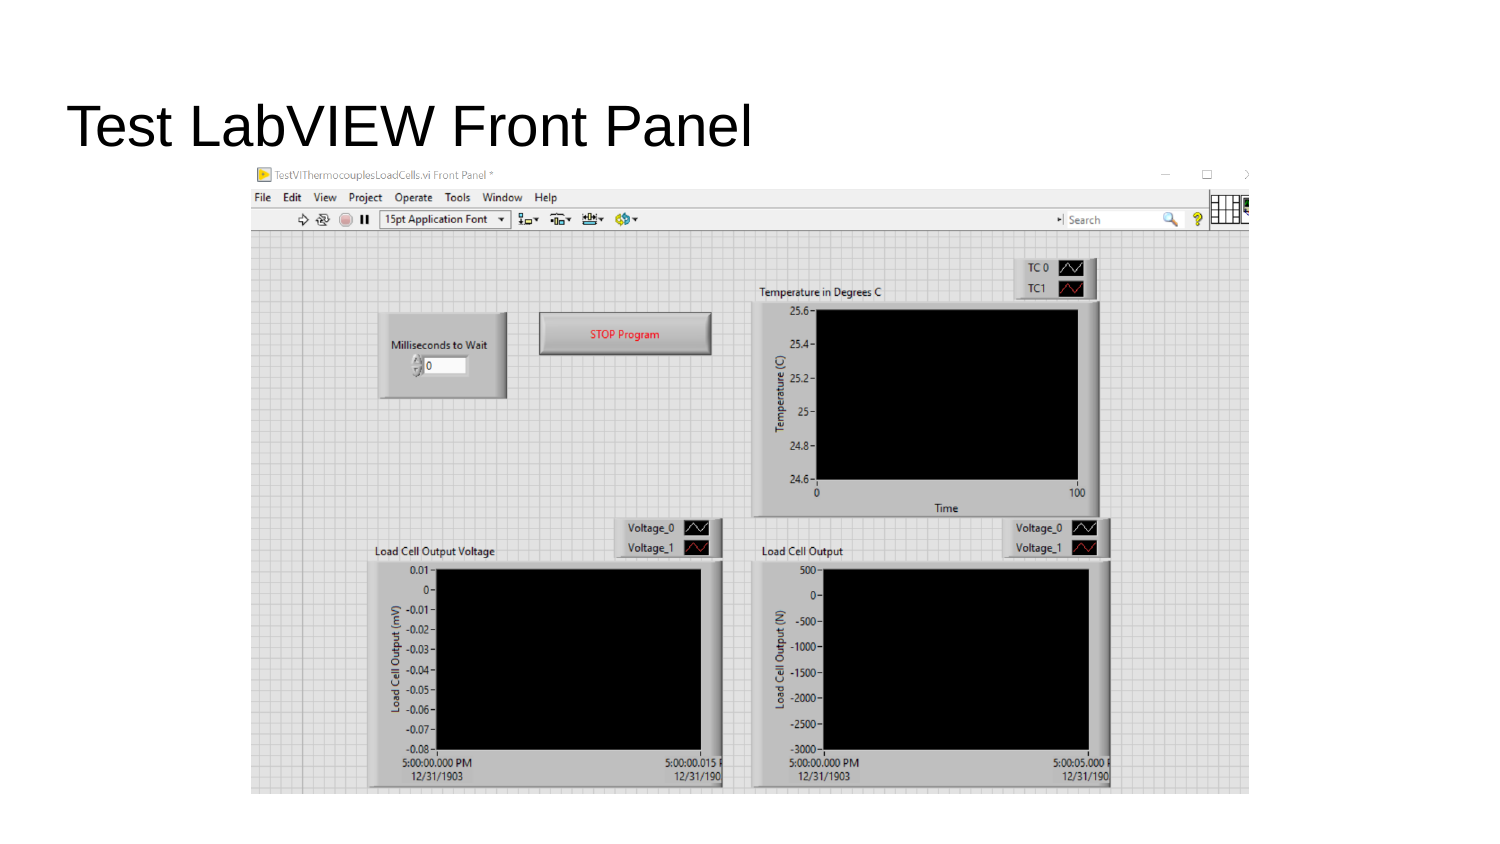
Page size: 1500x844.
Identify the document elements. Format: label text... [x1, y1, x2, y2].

picture [250, 166, 1250, 794]
title Test LabVIEW Front Panel [51, 72, 1449, 167]
